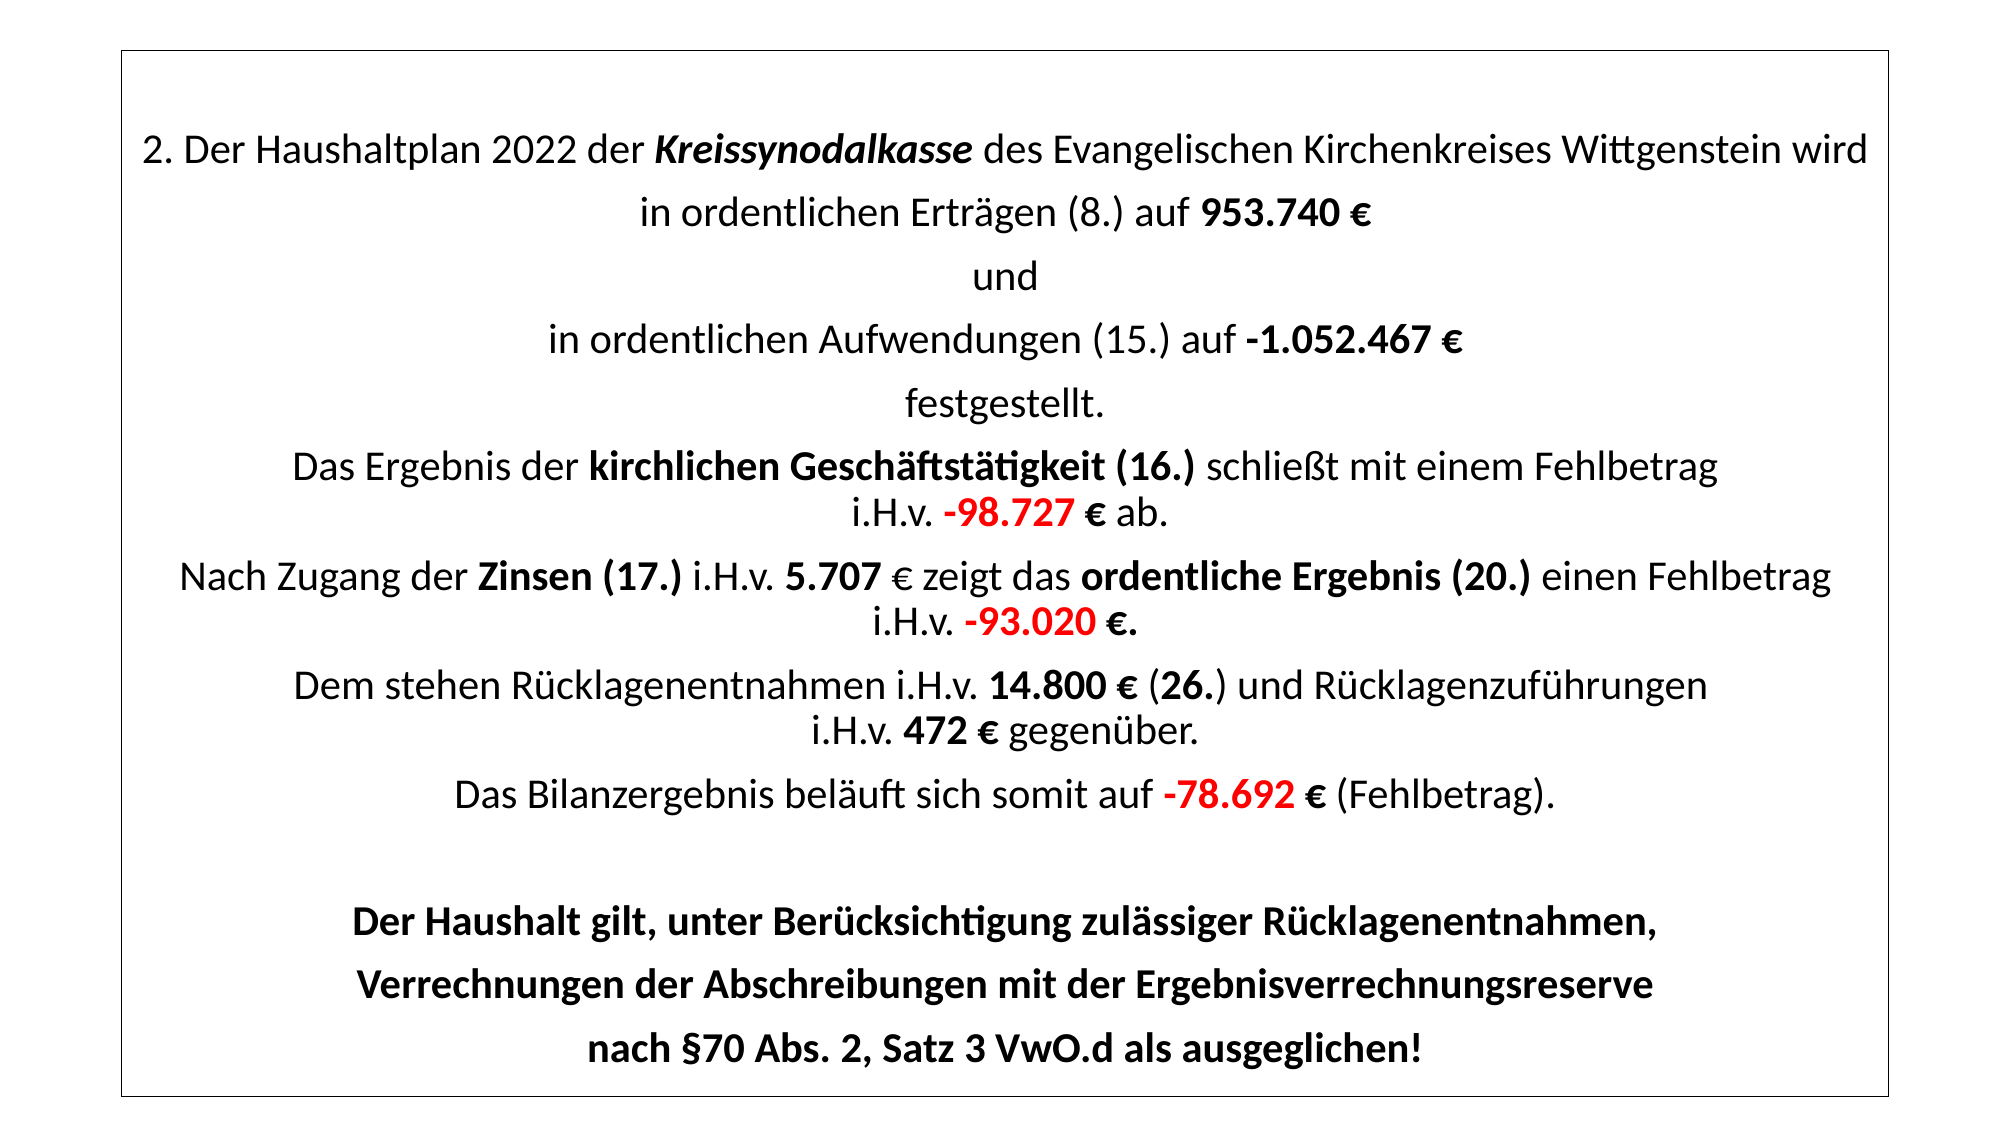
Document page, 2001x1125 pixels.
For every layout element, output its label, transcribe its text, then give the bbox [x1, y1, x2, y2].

text_box 2. Der Haushaltplan 2022 der Kreissynodalkasse des Evangelischen Kirchenkreises Wittgenstein wird in ordentlichen Erträgen (8.) auf 953.740 € und in ordentlichen Aufwendungen (15.) auf -1.052.467 € festgestellt. Das Ergebnis der kirchlichen Geschäftstätigkeit (16.) schließt mit einem Fehlbetrag i.H.v. -98.727 € ab. Nach Zugang der Zinsen (17.) i.H.v. 5.707 € zeigt das ordentliche Ergebnis (20.) einen Fehlbetrag i.H.v. -93.020 €. Dem stehen Rücklagenentnahmen i.H.v. 14.800 € (26.) und Rücklagenzuführungen i.H.v. 472 € gegenüber. Das Bilanzergebnis beläuft sich somit auf -78.692 € (Fehlbetrag). Der Haushalt gilt, unter Berücksichtigung zulässiger Rücklagenentnahmen, Verrechnungen der Abschreibungen mit der Ergebnisverrechnungsreserve nach §70 Abs. 2, Satz 3 VwO.d als ausgeglichen! [121, 50, 1889, 1097]
